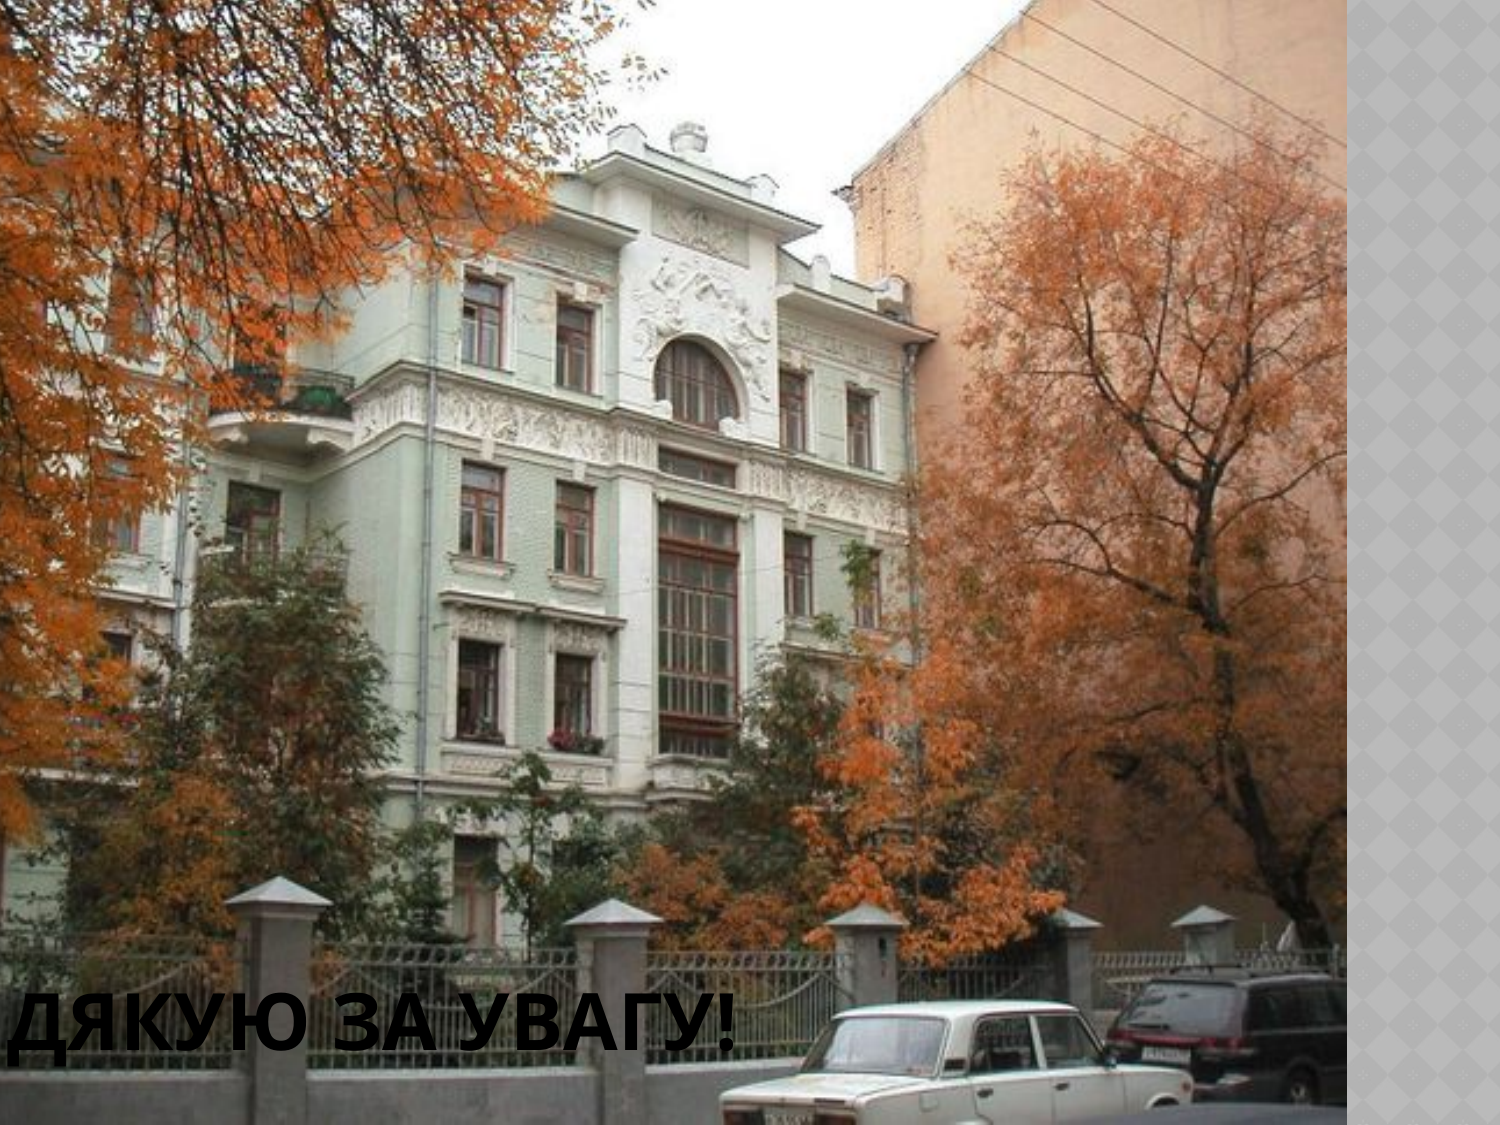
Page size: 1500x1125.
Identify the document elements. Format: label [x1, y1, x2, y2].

picture [0, 0, 1348, 1125]
